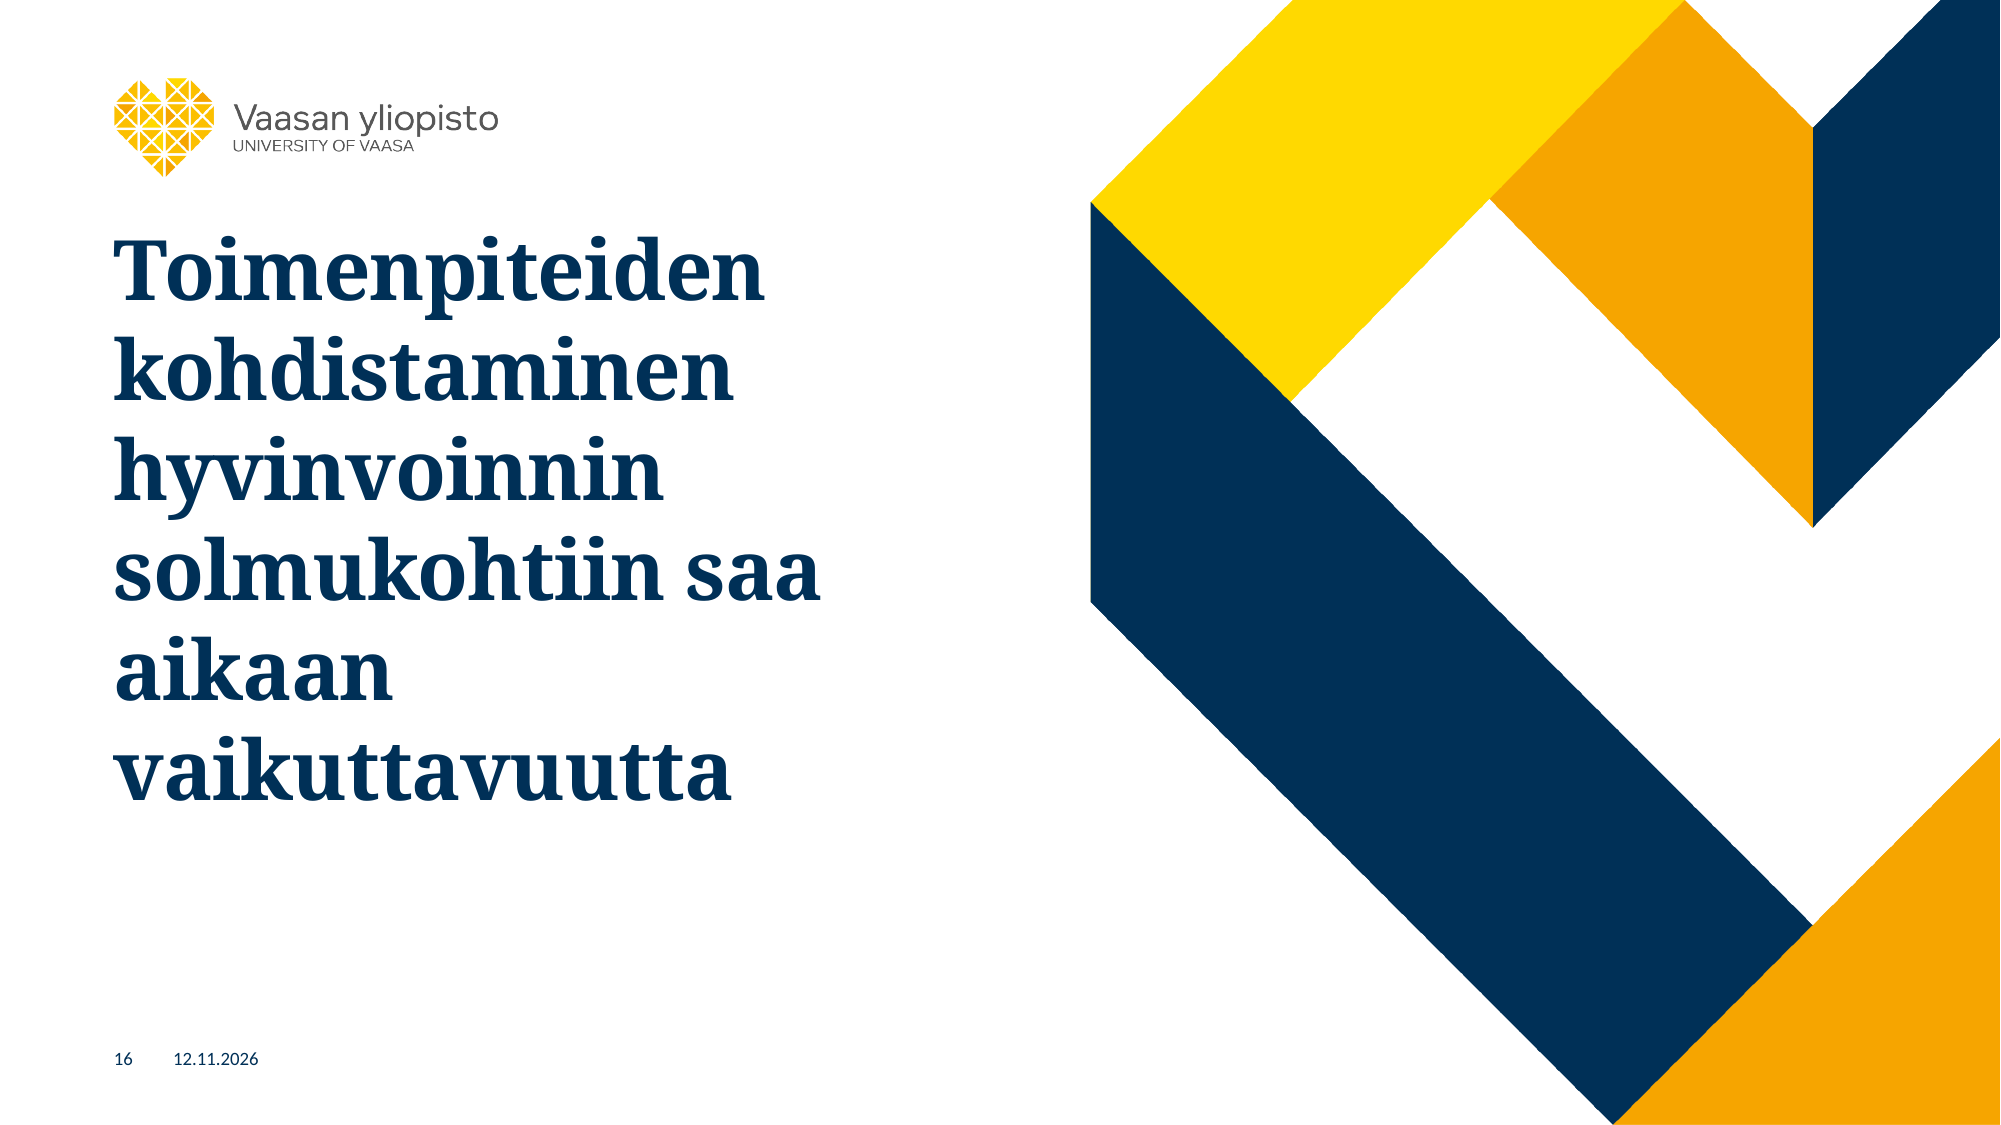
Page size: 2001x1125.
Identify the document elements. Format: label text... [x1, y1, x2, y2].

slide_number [173, 1046, 410, 1071]
slide_number 16 [113, 1046, 173, 1071]
picture [1090, 0, 2000, 1125]
title Toimenpiteiden kohdistaminen hyvinvoinnin solmukohtiin saa aikaan vaikuttavuutta [114, 409, 1000, 818]
picture [114, 78, 498, 177]
